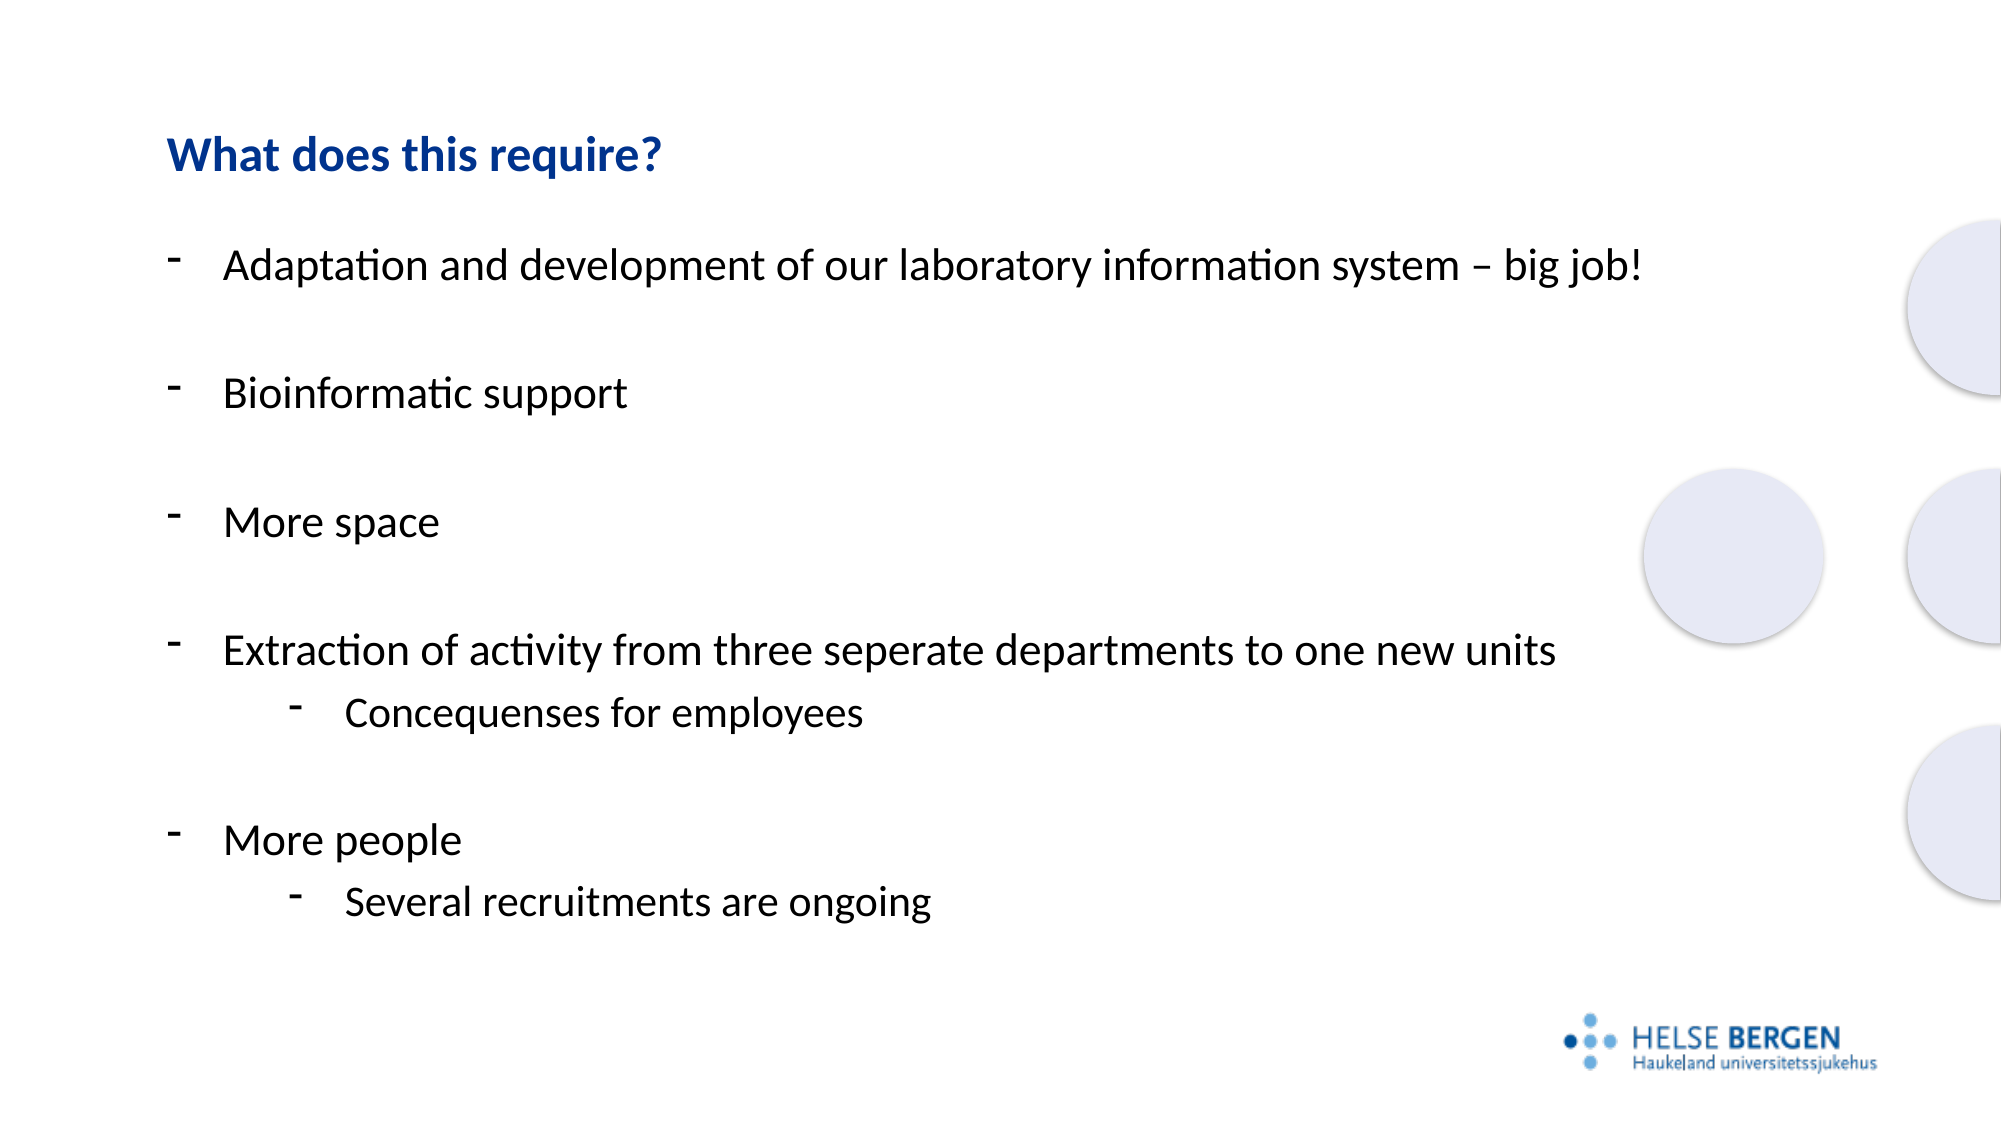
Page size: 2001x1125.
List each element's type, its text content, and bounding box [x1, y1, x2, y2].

title What does this require? [151, 113, 1831, 227]
list Adaptation and development of our laboratory information system – big job! Bioinformatic support More space Extraction of activity from three seperate departments to one new units Concequenses for employees More people Several recruitments are ongoing [151, 227, 1831, 1037]
